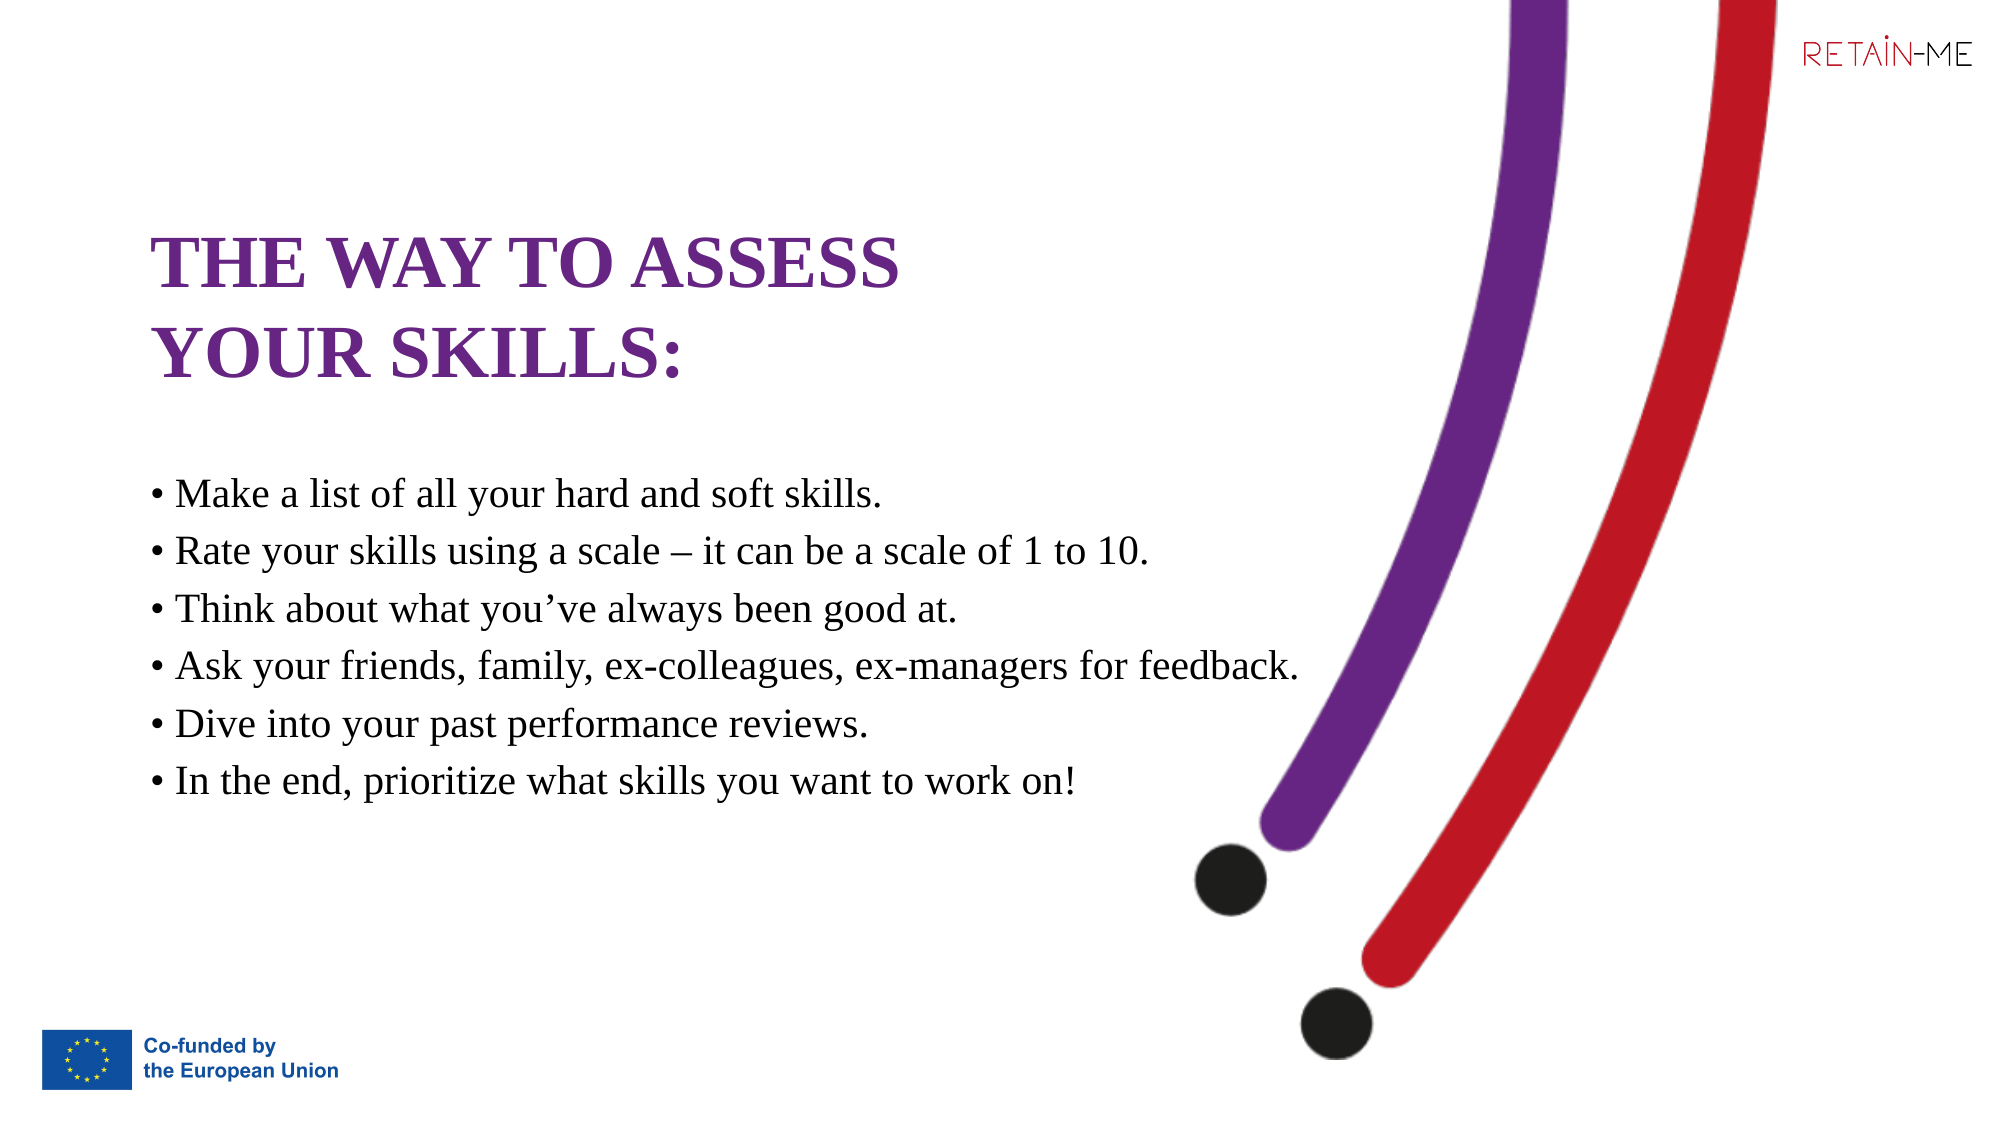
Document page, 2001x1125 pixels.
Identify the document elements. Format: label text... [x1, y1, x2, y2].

picture [38, 1025, 361, 1094]
text_box • Make a list of all your hard and soft skills. • Rate your skills using a scale – it can be a scale of 1 to 10. • Think about what you’ve always been good at. • Ask your friends, family, ex-colleagues, ex-managers for feedback. • Dive into your past performance reviews. • In the end, prioritize what skills you want to work on! [135, 442, 770, 819]
text_box [0, 1016, 377, 1103]
text_box [1840, 22, 2000, 82]
picture [725, 0, 1972, 1113]
text_box THE WAY TO ASSESS YOUR SKILLS: [135, 205, 724, 401]
